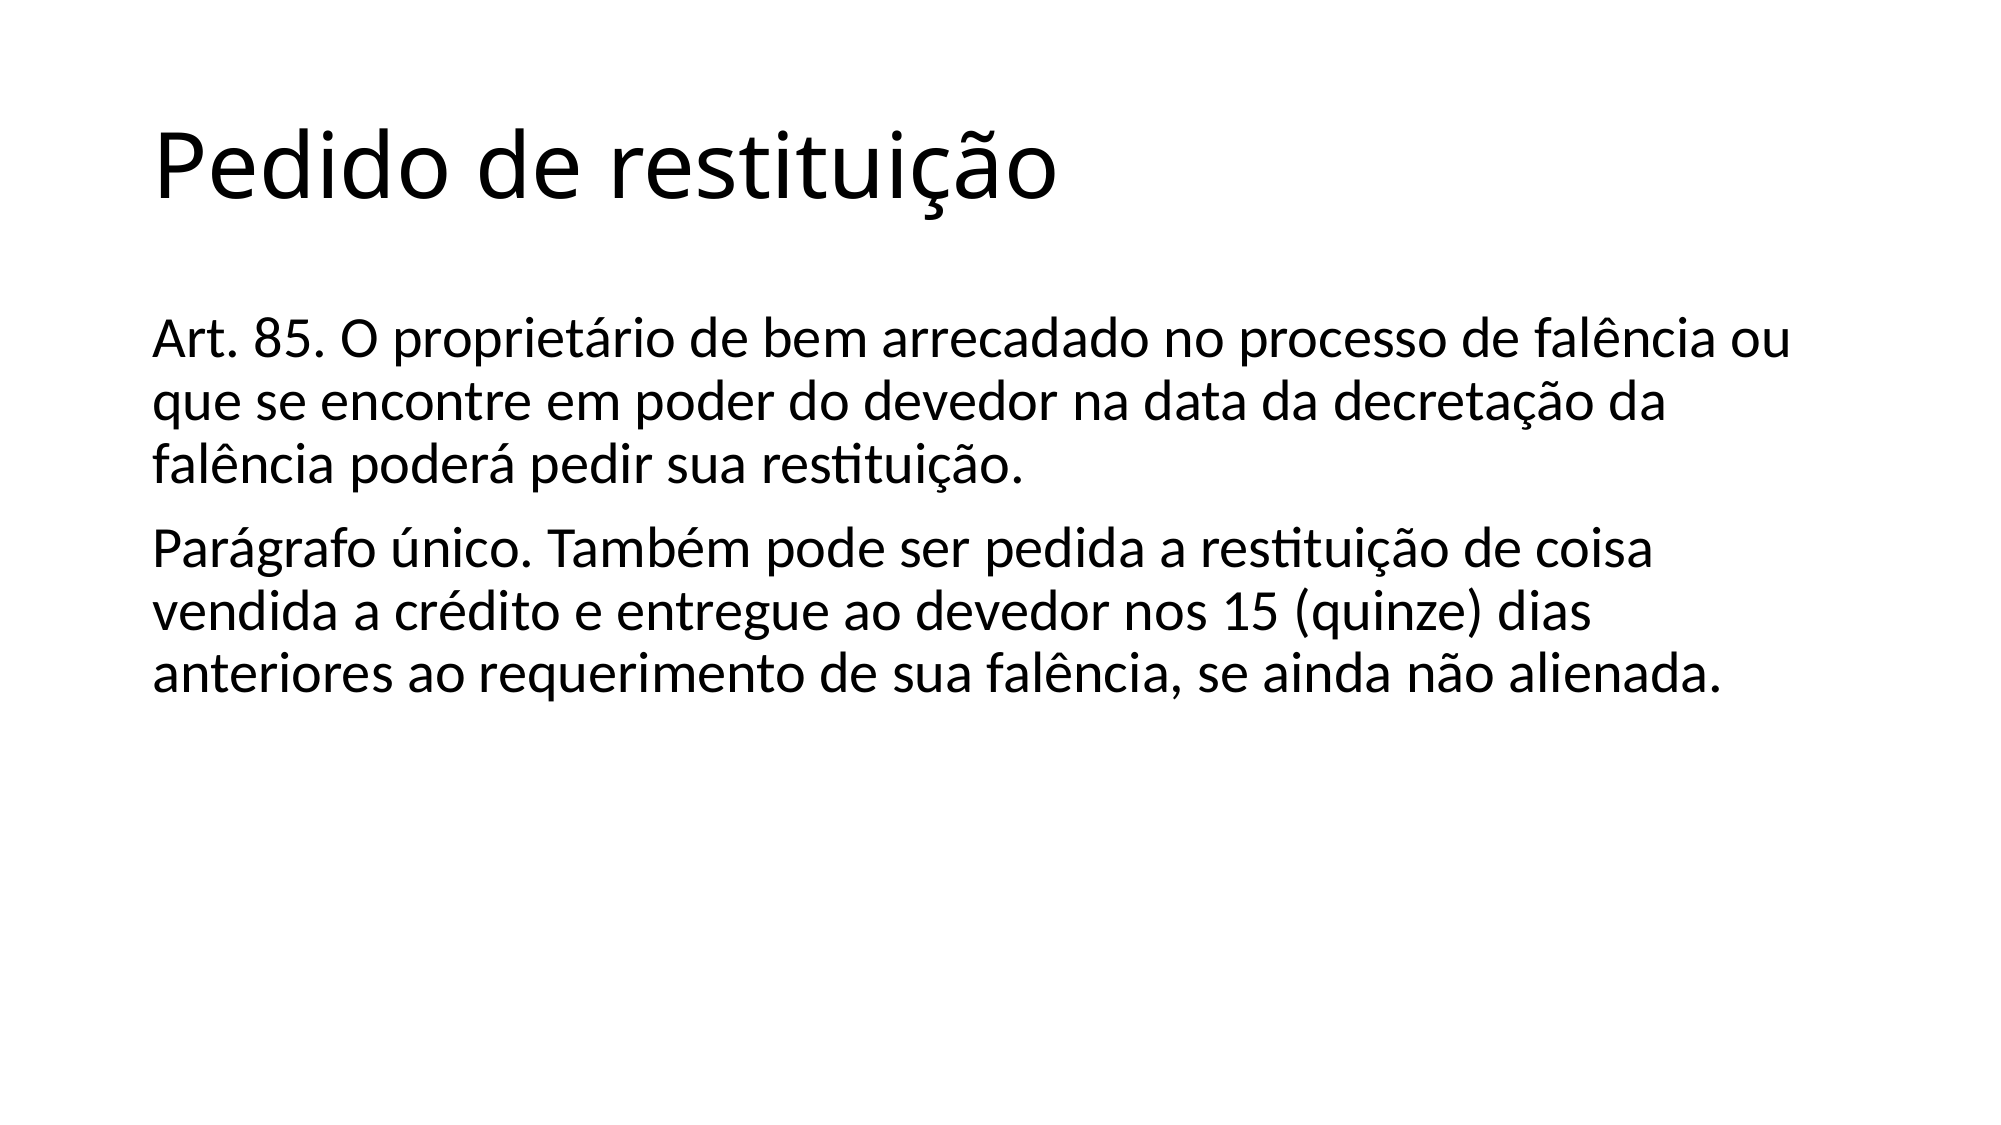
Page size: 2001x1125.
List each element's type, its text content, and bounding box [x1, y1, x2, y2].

title Pedido de restituição [137, 59, 1863, 278]
list Art. 85. O proprietário de bem arrecadado no processo de falência ou que se encontre em poder do devedor na data da decretação da falência poderá pedir sua restituição. Parágrafo único. Também pode ser pedida a restituição de coisa vendida a crédito e entregue ao devedor nos 15 (quinze) dias anteriores ao requerimento de sua falência, se ainda não alienada. [137, 299, 1863, 1014]
